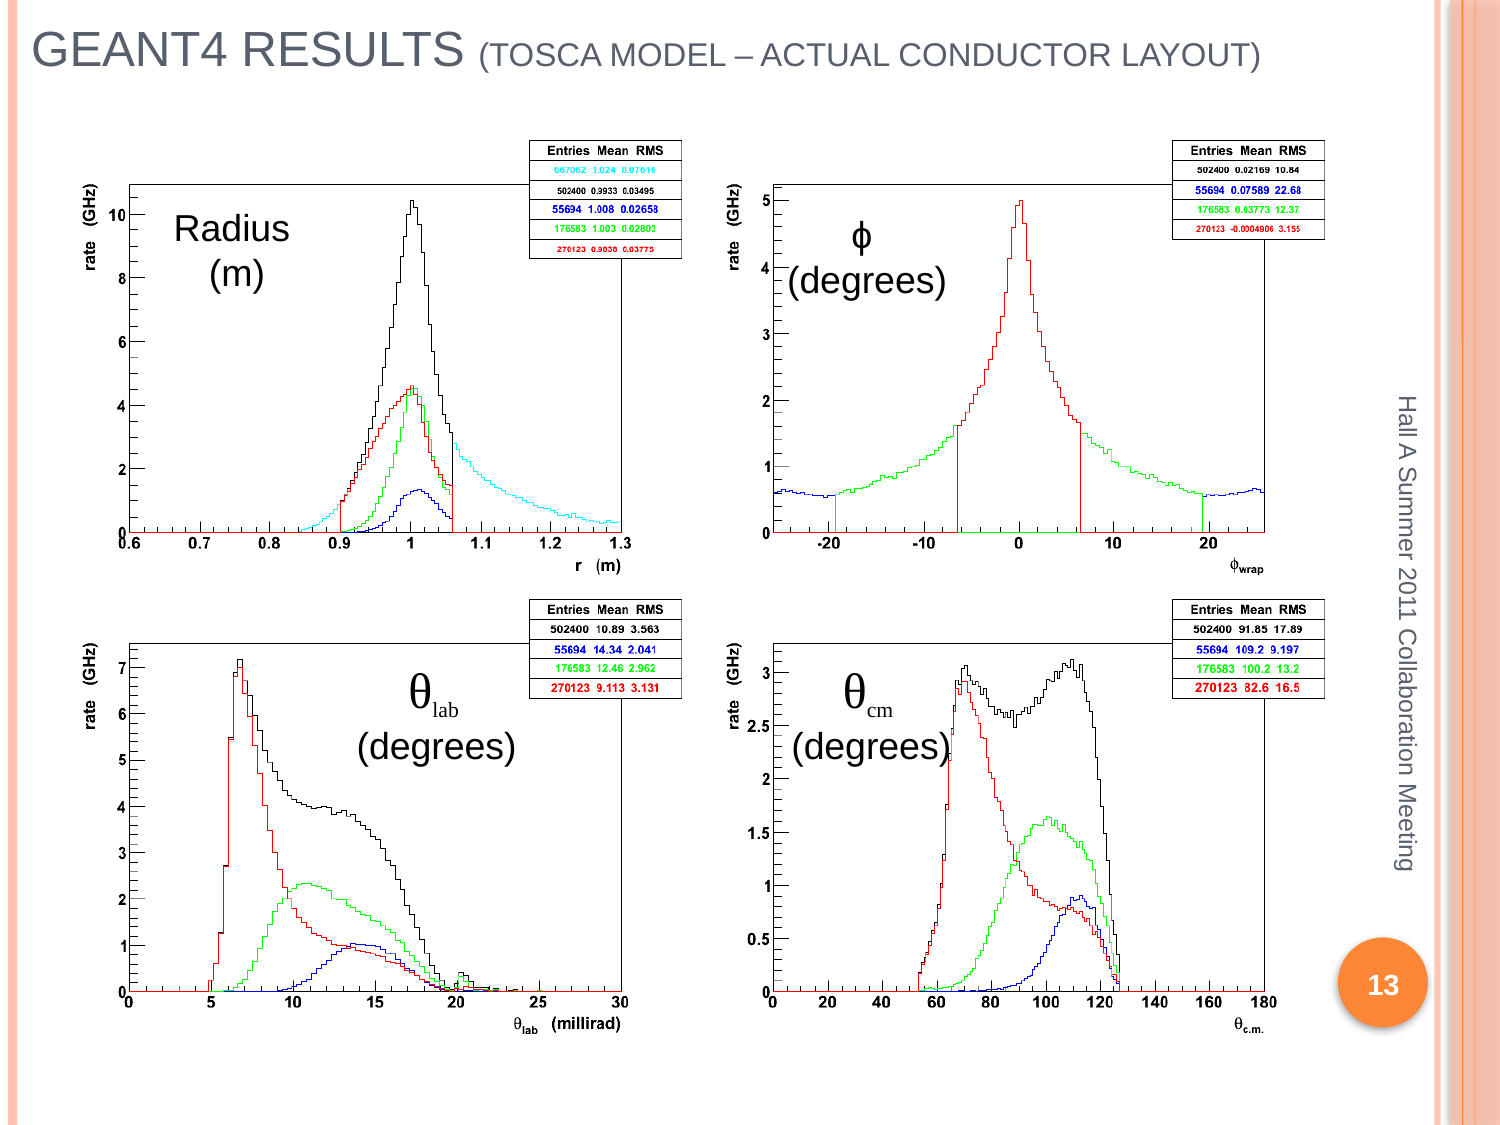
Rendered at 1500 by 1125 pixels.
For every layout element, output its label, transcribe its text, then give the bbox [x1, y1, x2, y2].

slide_number 13 [1333, 940, 1434, 1027]
picture [68, 599, 682, 1036]
picture [711, 599, 1326, 1036]
footer Hall A Summer 2011 Collaboration Meeting [1379, 380, 1440, 922]
picture [711, 140, 1326, 577]
title GEANT4 Results (TOSCA Model – actual Conductor Layout) [16, 0, 1292, 84]
picture [68, 140, 682, 577]
